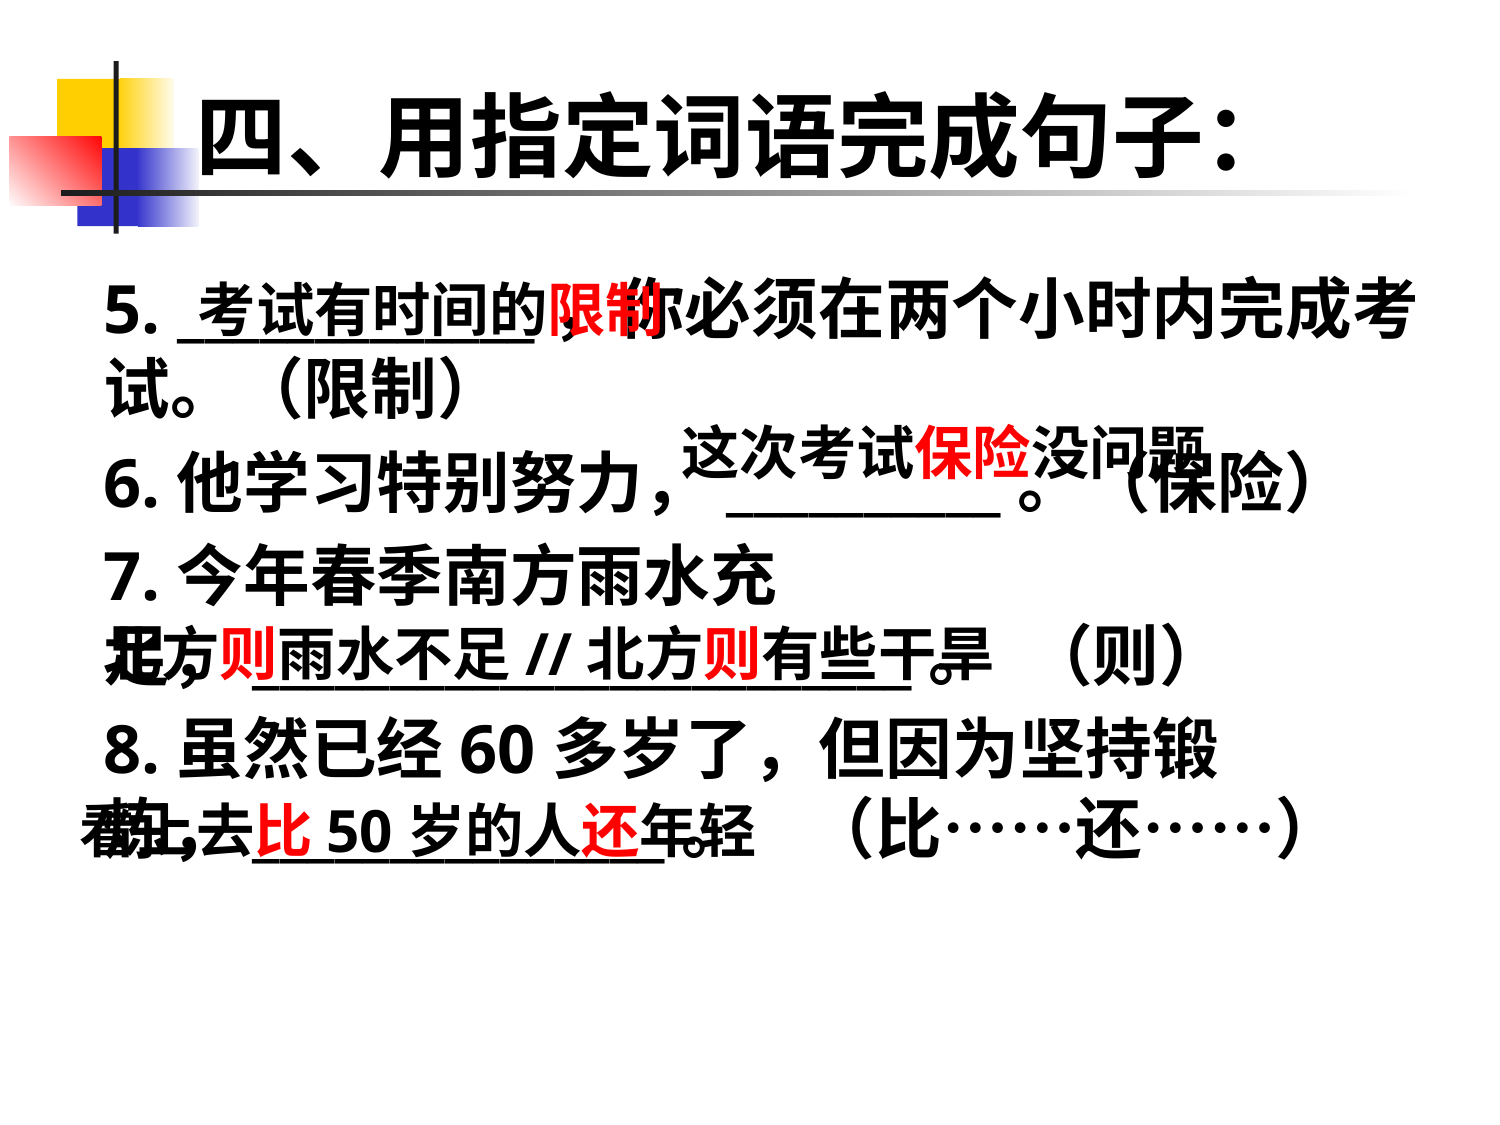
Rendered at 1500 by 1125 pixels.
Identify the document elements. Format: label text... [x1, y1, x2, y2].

text_box 考试有时间的限制 [183, 265, 746, 351]
title 四、用指定词语完成句子： [180, 5, 1459, 197]
list 5. _____________，你必须在两个小时内完成考试。（限制） 6.他学习特别努力，__________。（保险） 7.今年春季南方雨水充足，________________________。 （则） 8.虽然已经60多岁了，但因为坚持锻炼，_______________。 （比……还……） [88, 259, 1483, 1106]
text_box 这次考试保险没问题 [667, 408, 1235, 494]
text_box 看上去比50岁的人还年轻 [64, 786, 821, 872]
text_box 北方则雨水不足//北方则有些干旱 [88, 609, 1057, 695]
